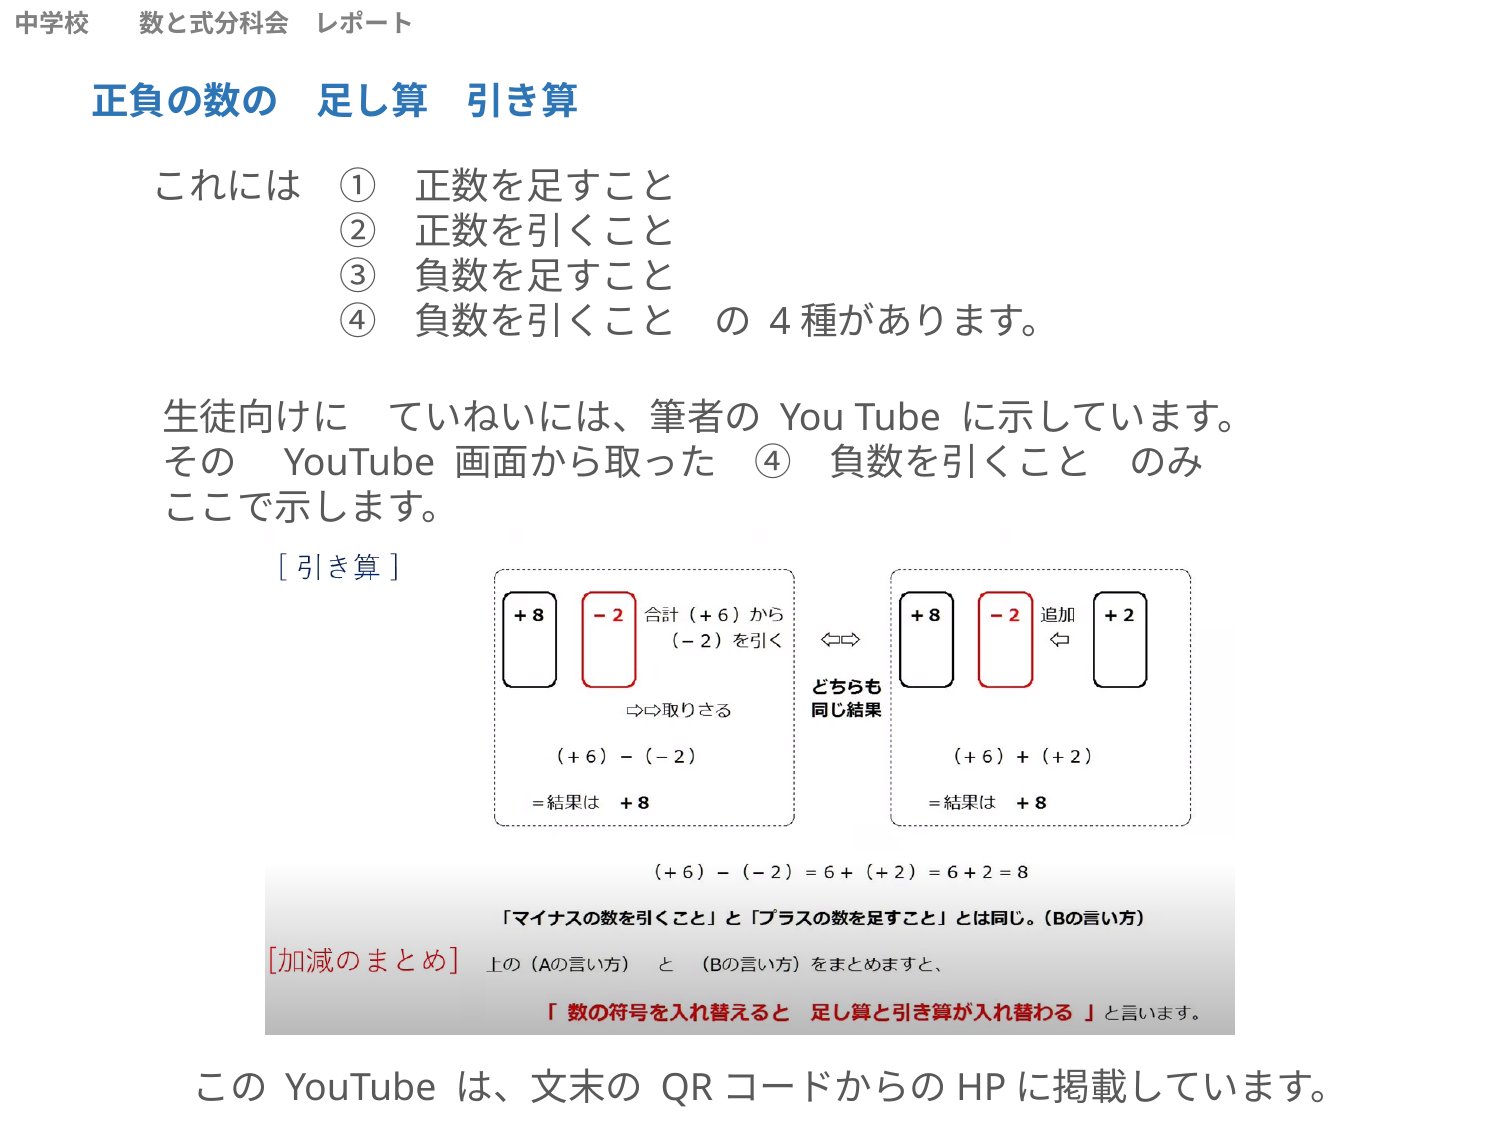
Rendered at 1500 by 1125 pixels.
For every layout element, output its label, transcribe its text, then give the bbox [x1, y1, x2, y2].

picture [265, 527, 1235, 1035]
text_box これには ① 正数を足すこと ② 正数を引くこと ③ 負数を足すこと ④ 負数を引くこと の 4種があります。 [137, 154, 1083, 349]
text_box 生徒向けに ていねいには、筆者の You Tube に示しています。 その YouTube 画面から取った ④ 負数を引くこと のみ ここで示します。 [147, 385, 1412, 580]
text_box 中学校 数と式分科会 レポート [0, 0, 455, 45]
text_box この YouTube は、文末の QRコードからのHPに掲載しています。 [177, 1055, 1382, 1116]
text_box 正負の数の 足し算 引き算 [76, 69, 668, 130]
